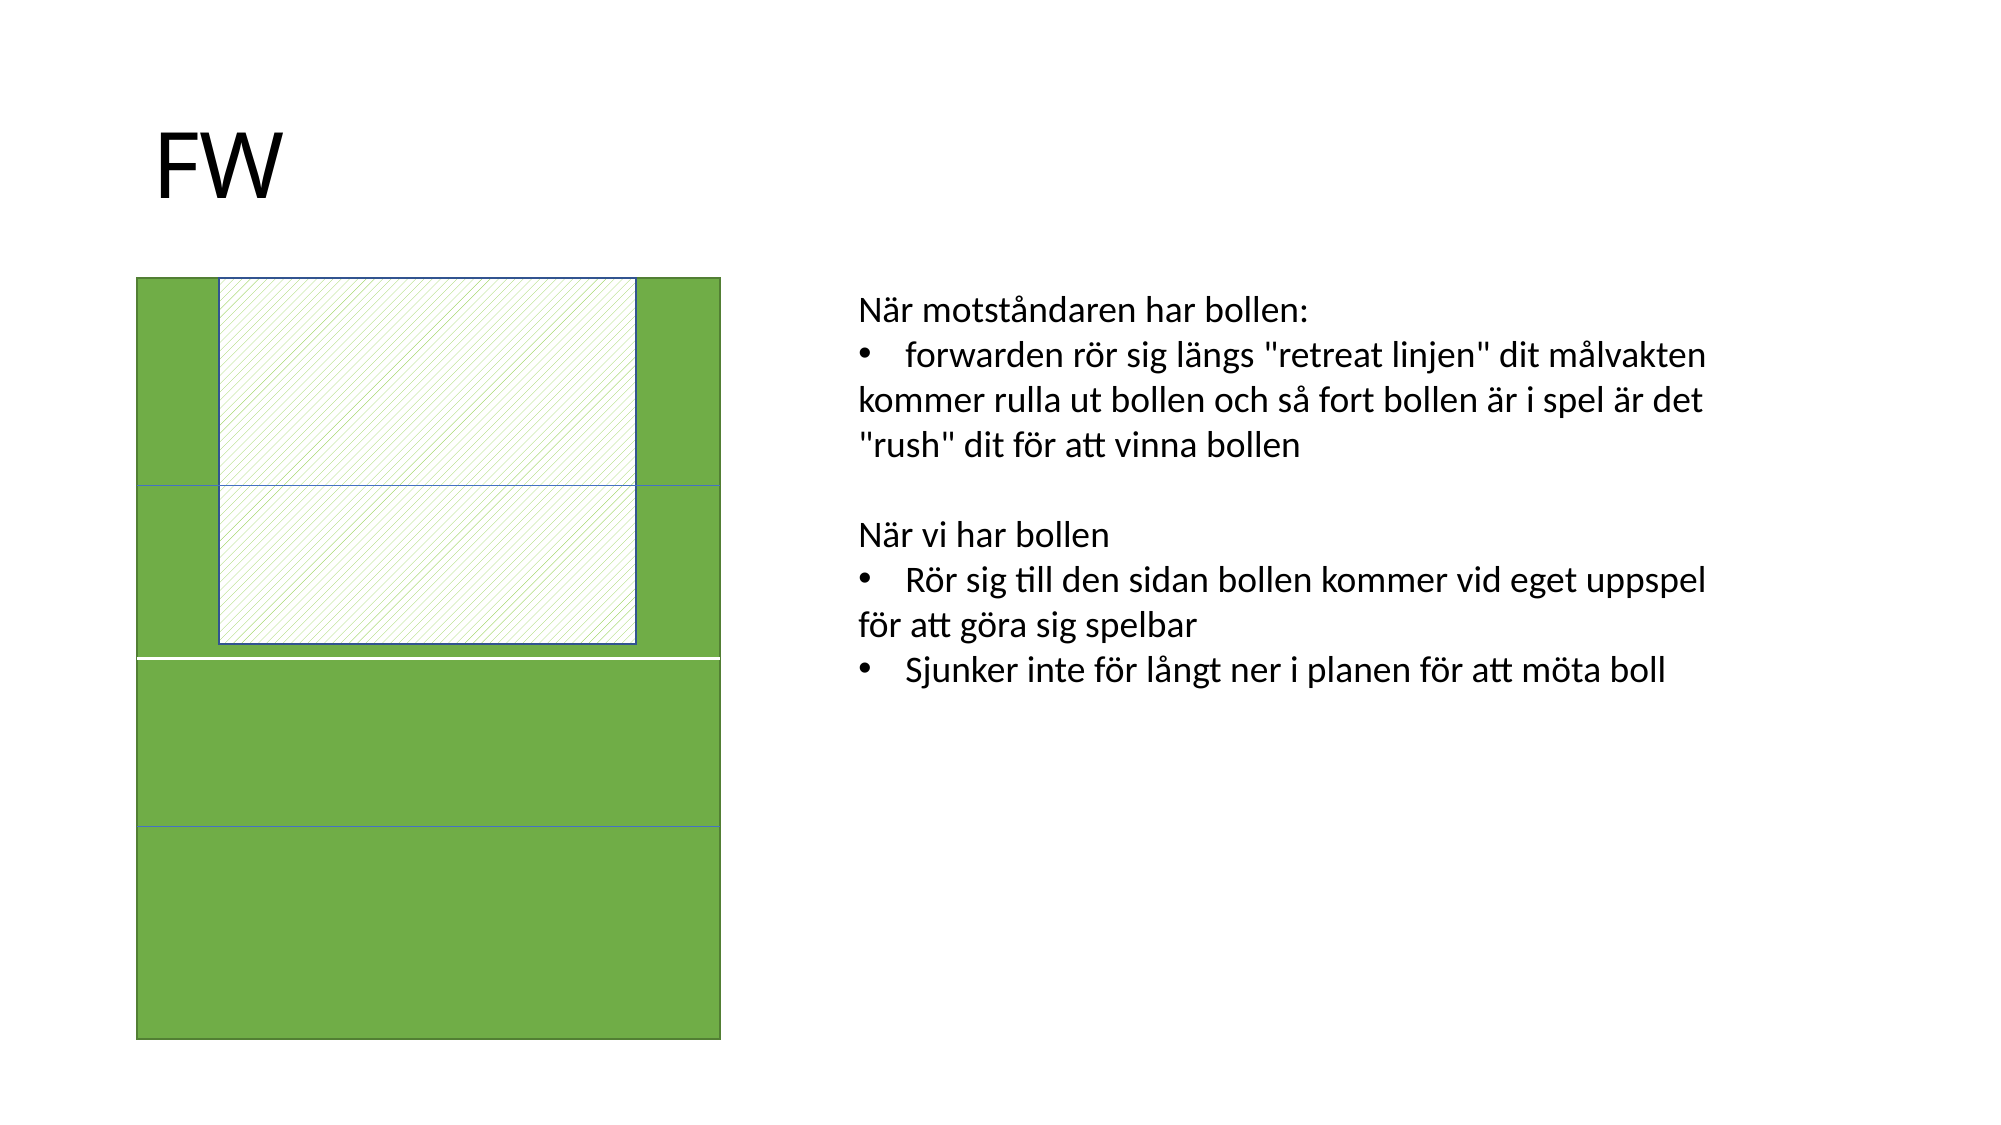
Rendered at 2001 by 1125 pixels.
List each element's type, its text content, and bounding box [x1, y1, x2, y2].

text_box [218, 486, 637, 645]
text_box När motståndaren har bollen: forwarden rör sig längs "retreat linjen" dit målvakten kommer rulla ut bollen och så fort bollen är i spel är det "rush" dit för att vinna bollen När vi har bollen Rör sig till den sidan bollen kommer vid eget uppspel för att göra sig spelbar Sjunker inte för långt ner i planen för att möta boll [843, 277, 1731, 742]
text_box [136, 277, 721, 1040]
text_box [218, 277, 637, 485]
title FW [137, 59, 1863, 278]
